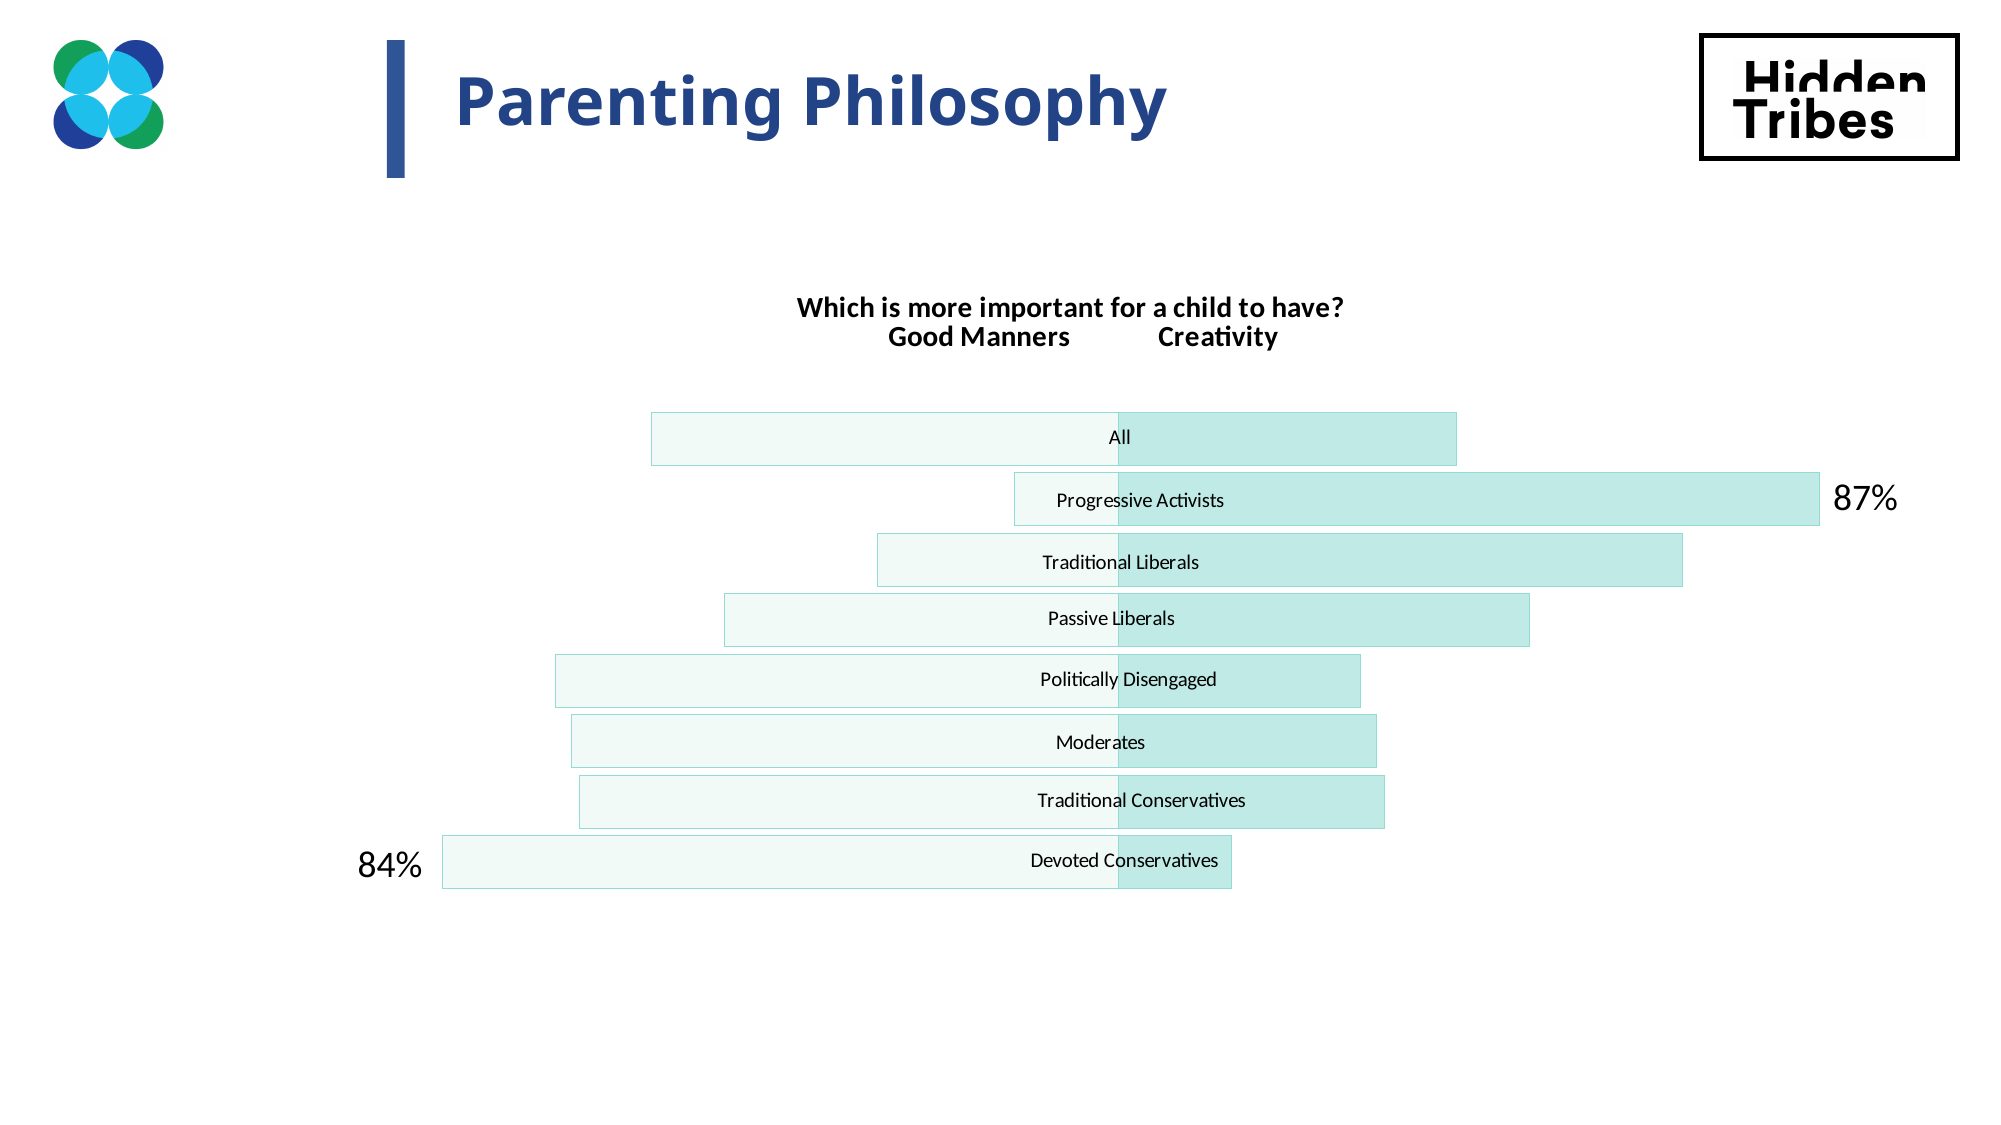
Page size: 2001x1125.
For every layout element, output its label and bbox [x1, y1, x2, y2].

picture [51, 38, 168, 151]
chart [49, 208, 1951, 917]
text_box [1701, 35, 1958, 159]
text_box [386, 35, 2000, 178]
